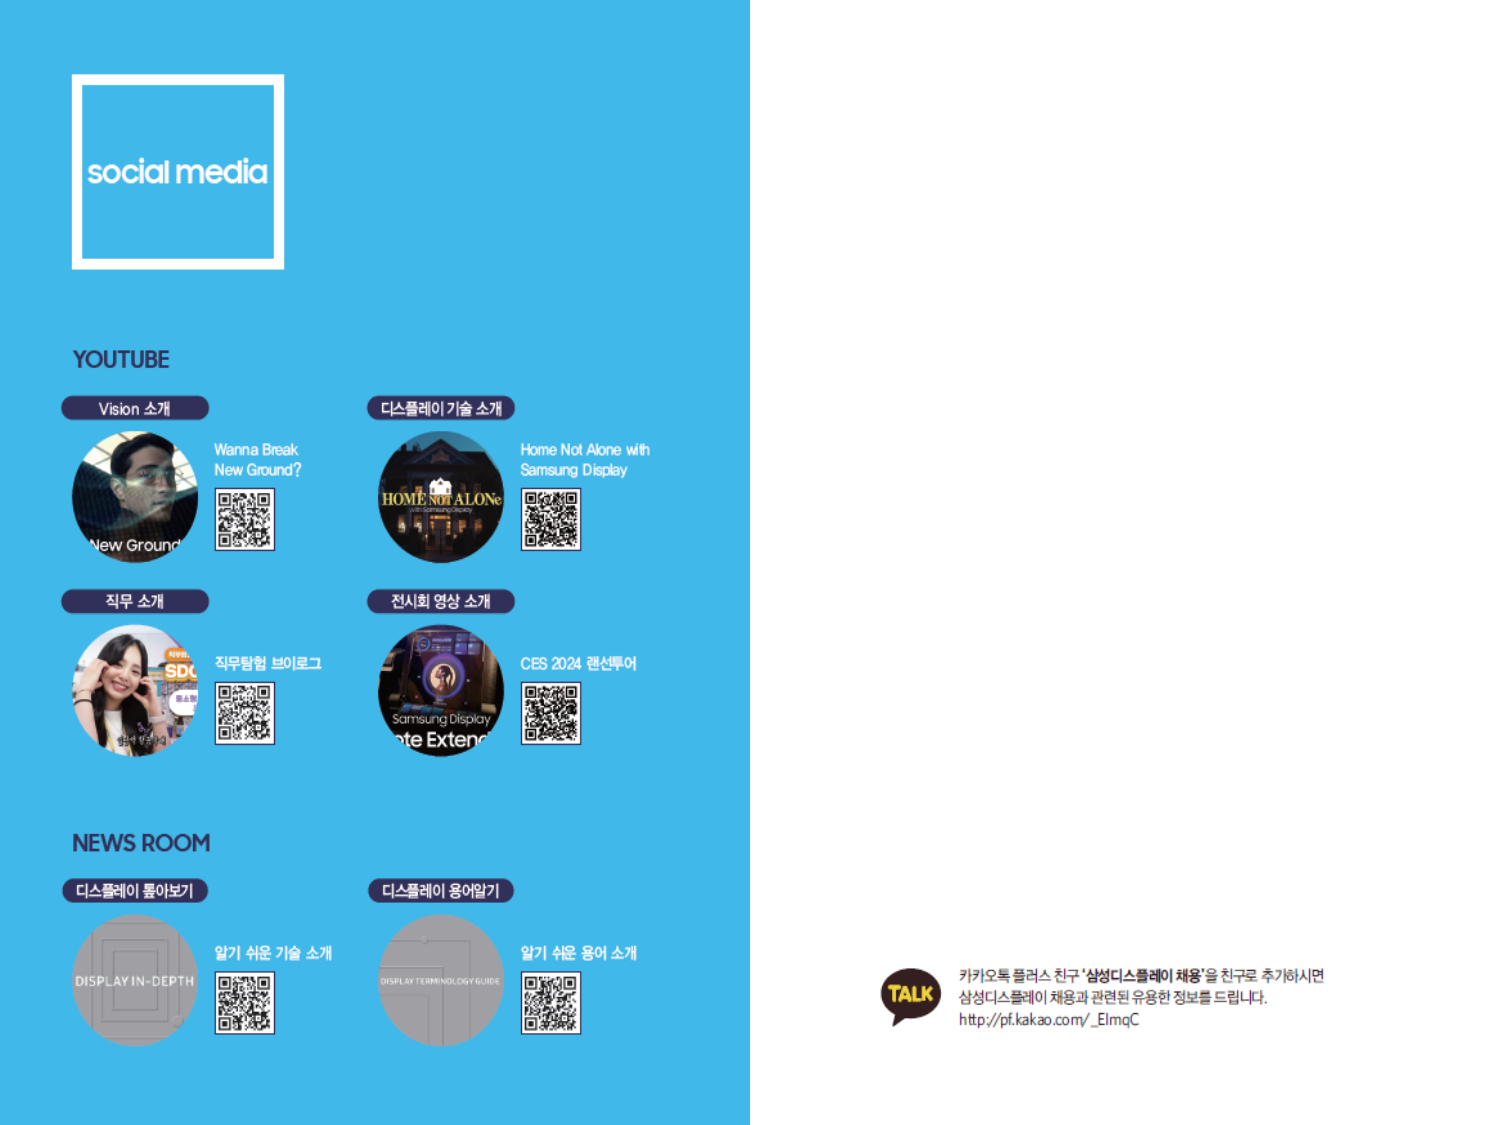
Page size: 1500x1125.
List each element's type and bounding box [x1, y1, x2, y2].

text_box [0, 0, 1500, 1125]
